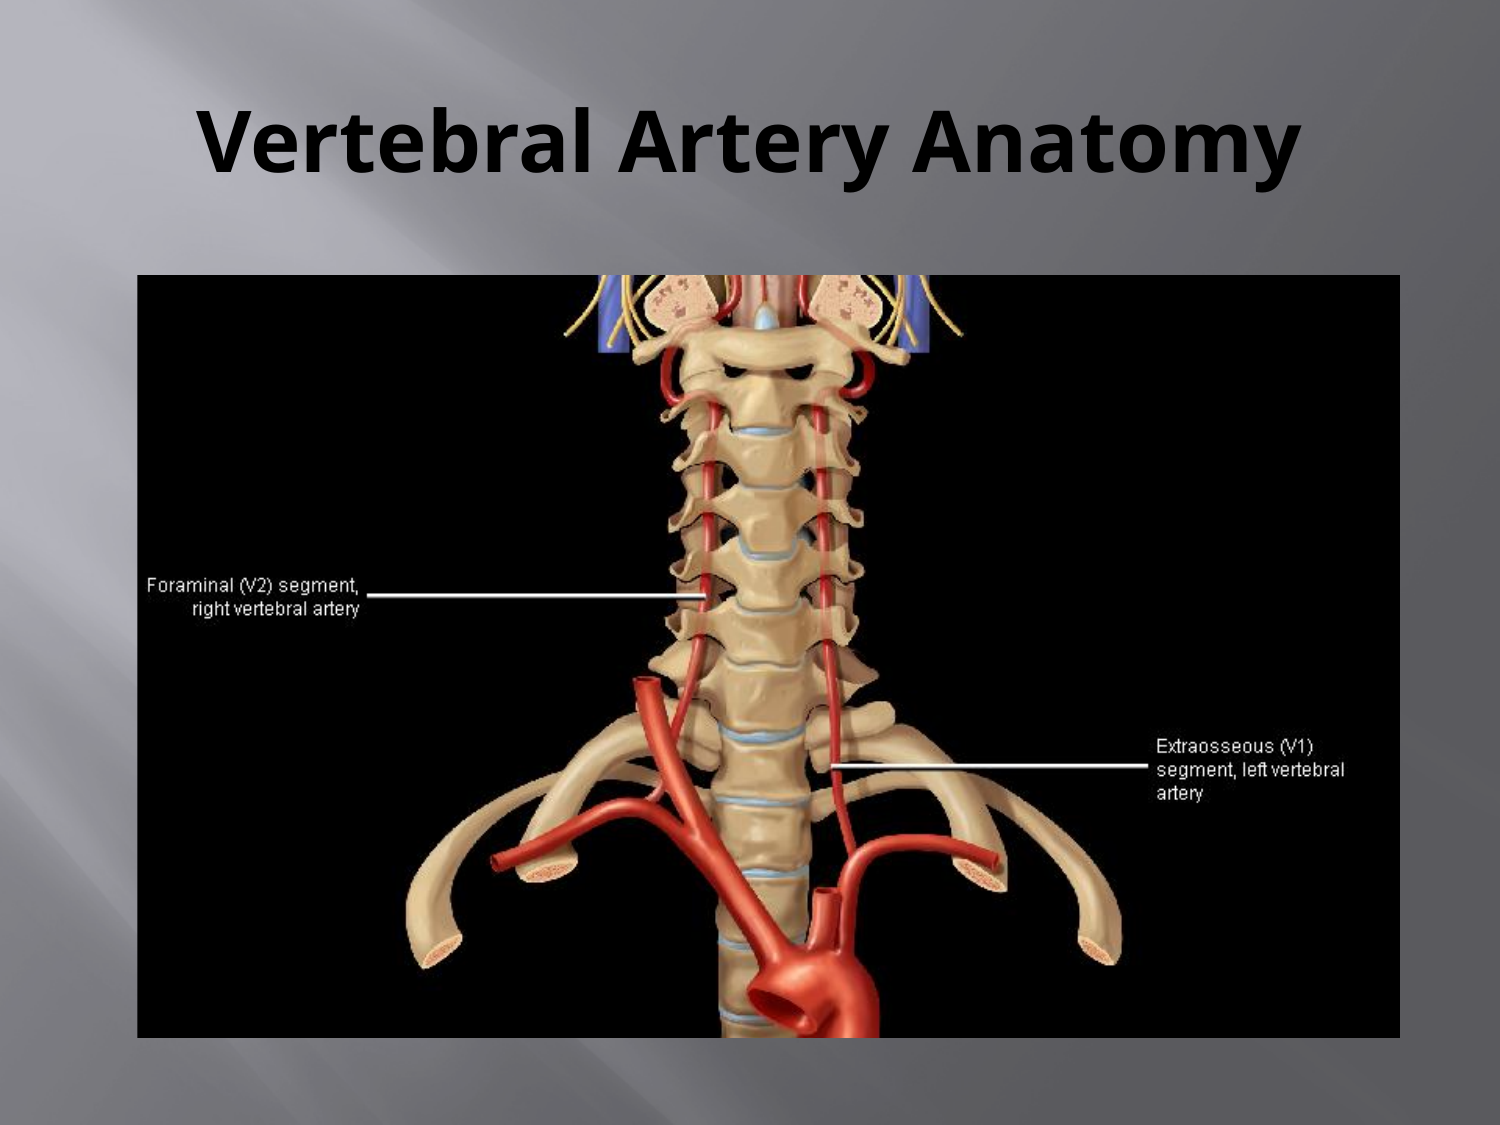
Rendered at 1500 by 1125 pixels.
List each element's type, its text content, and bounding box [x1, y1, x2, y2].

picture [137, 274, 1401, 1038]
title Vertebral Artery Anatomy [75, 45, 1425, 233]
